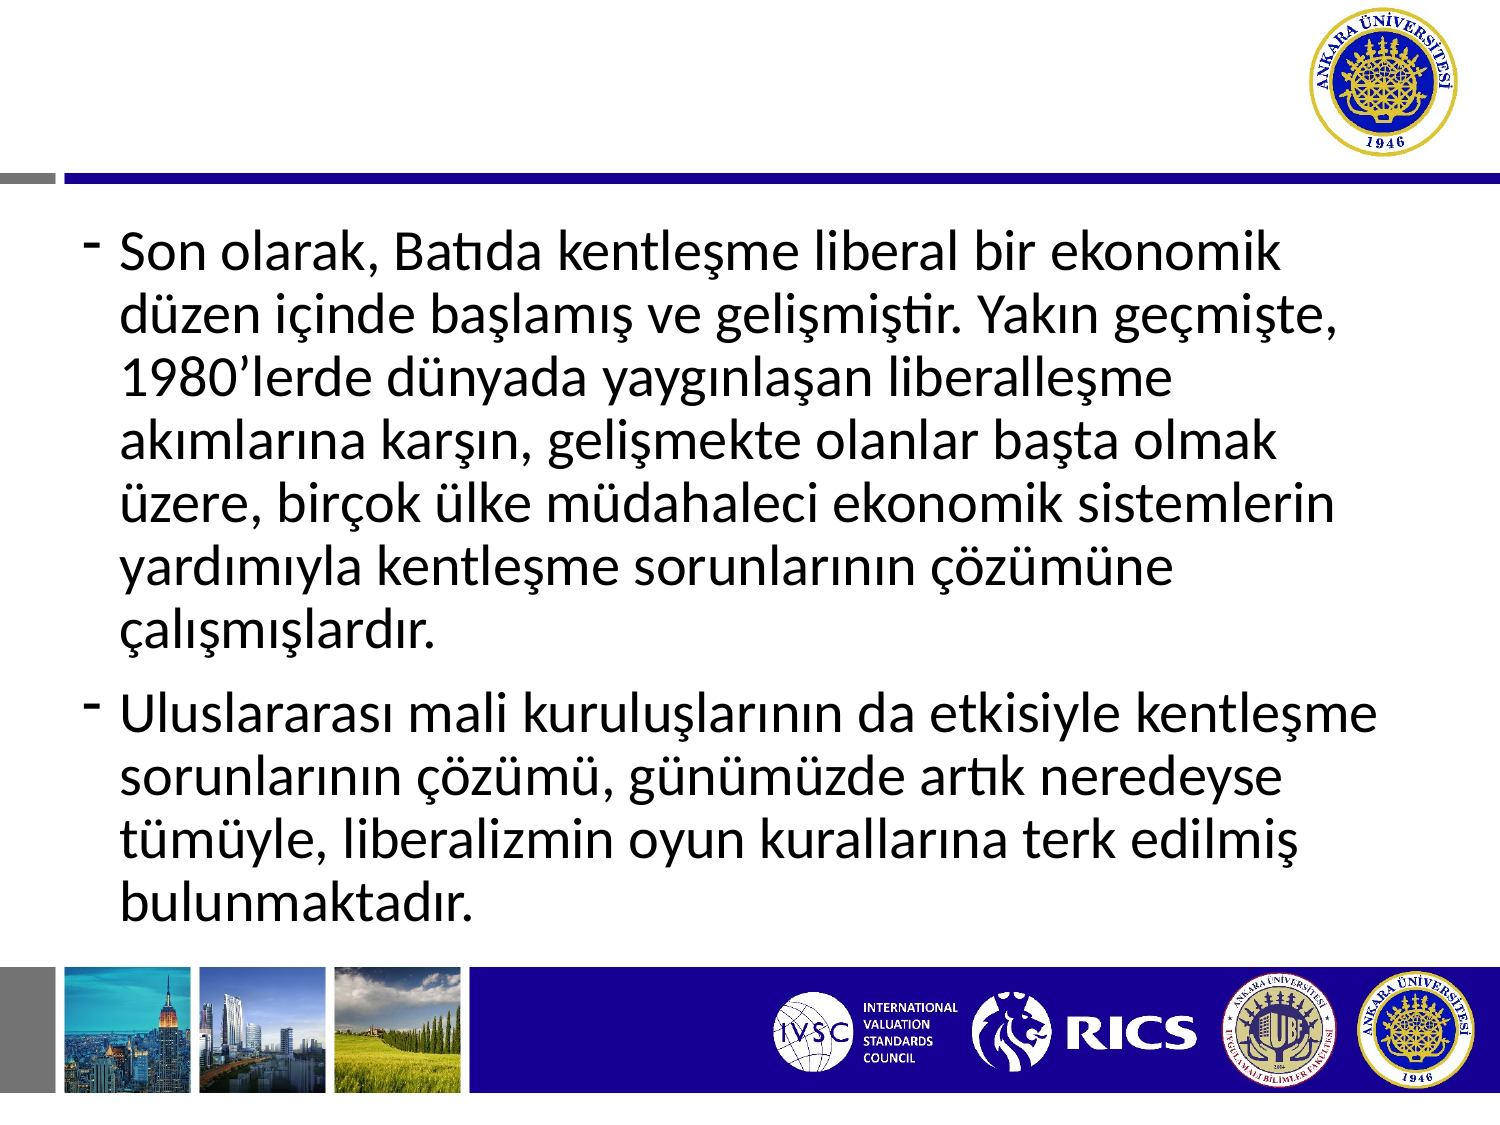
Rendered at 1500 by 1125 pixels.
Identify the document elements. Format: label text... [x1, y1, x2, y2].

text_box Son olarak, Batıda kentleşme liberal bir ekonomik düzen içinde başlamış ve gelişmiştir. Yakın geçmişte, 1980’lerde dünyada yaygınlaşan liberalleşme akımlarına karşın, gelişmekte olanlar başta olmak üzere, birçok ülke müdahaleci ekonomik sistemlerin yardımıyla kentleşme sorunlarının çözümüne çalışmışlardır. Uluslararası mali kuruluşlarının da etkisiyle kentleşme sorunlarının çözümü, günümüzde artık neredeyse tümüyle, liberalizmin oyun kurallarına terk edilmiş bulunmaktadır. [67, 213, 1435, 930]
picture [0, 0, 1500, 1125]
footer [510, 1046, 990, 1103]
